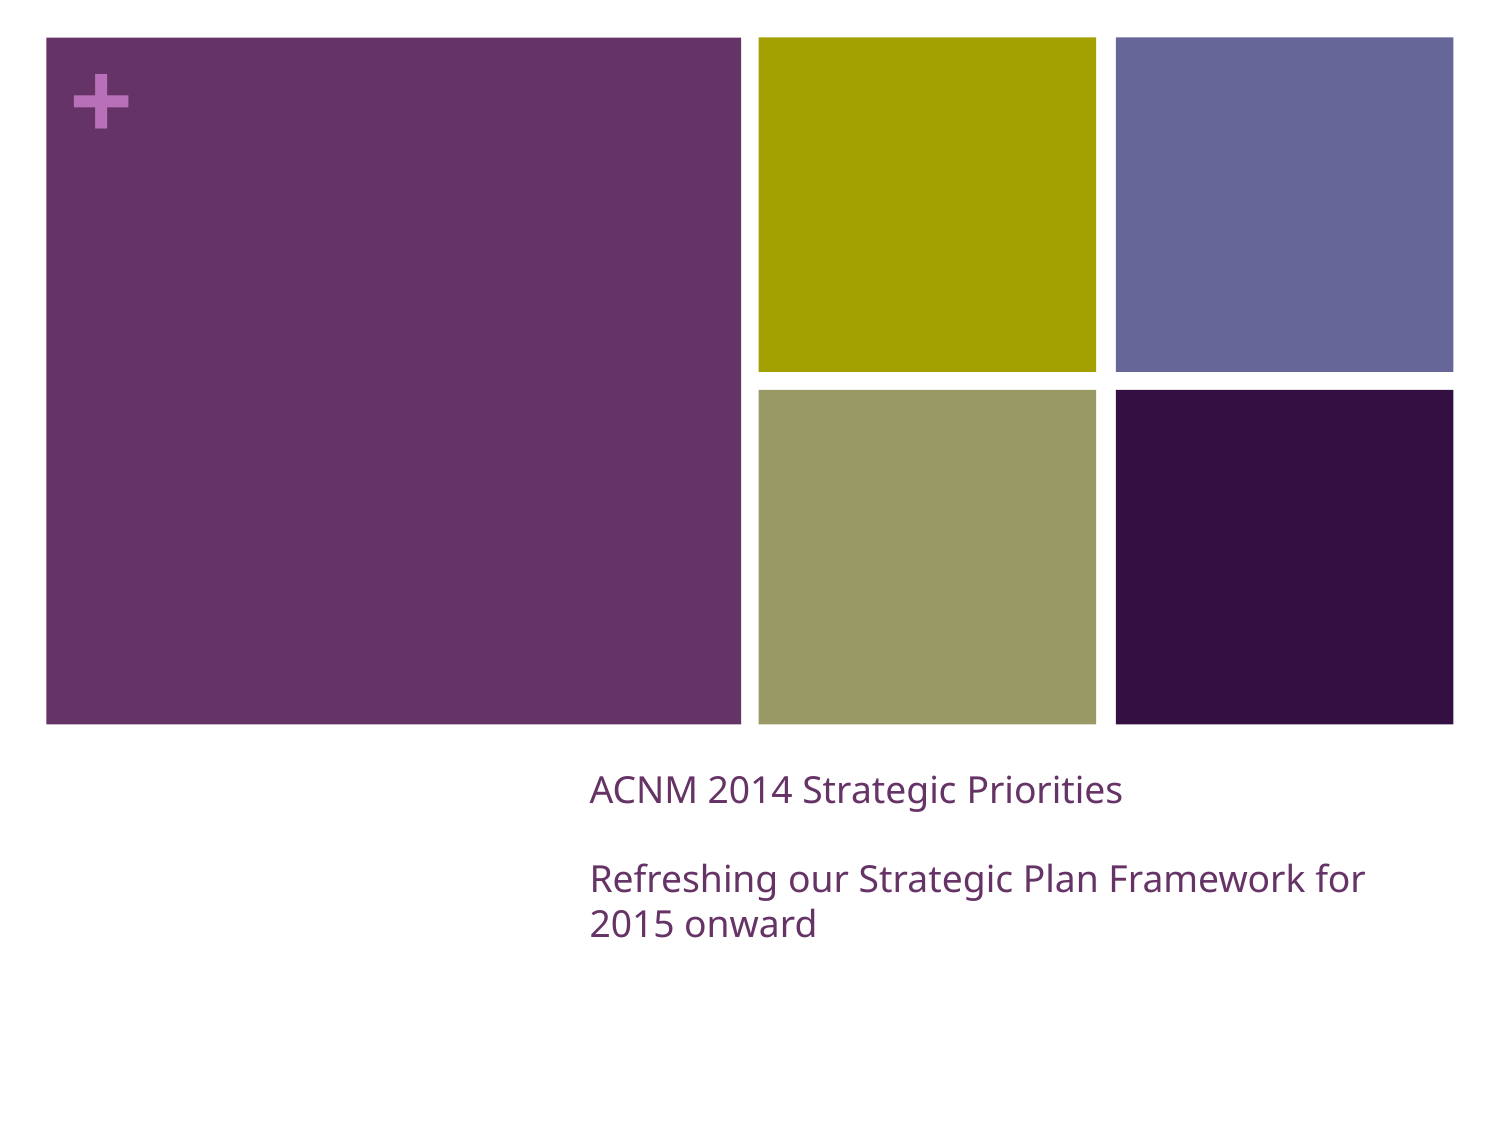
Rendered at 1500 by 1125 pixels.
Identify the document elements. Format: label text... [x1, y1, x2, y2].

title ACNM 2014 Strategic Priorities Refreshing our Strategic Plan Framework for 2015 onward [574, 758, 1450, 955]
